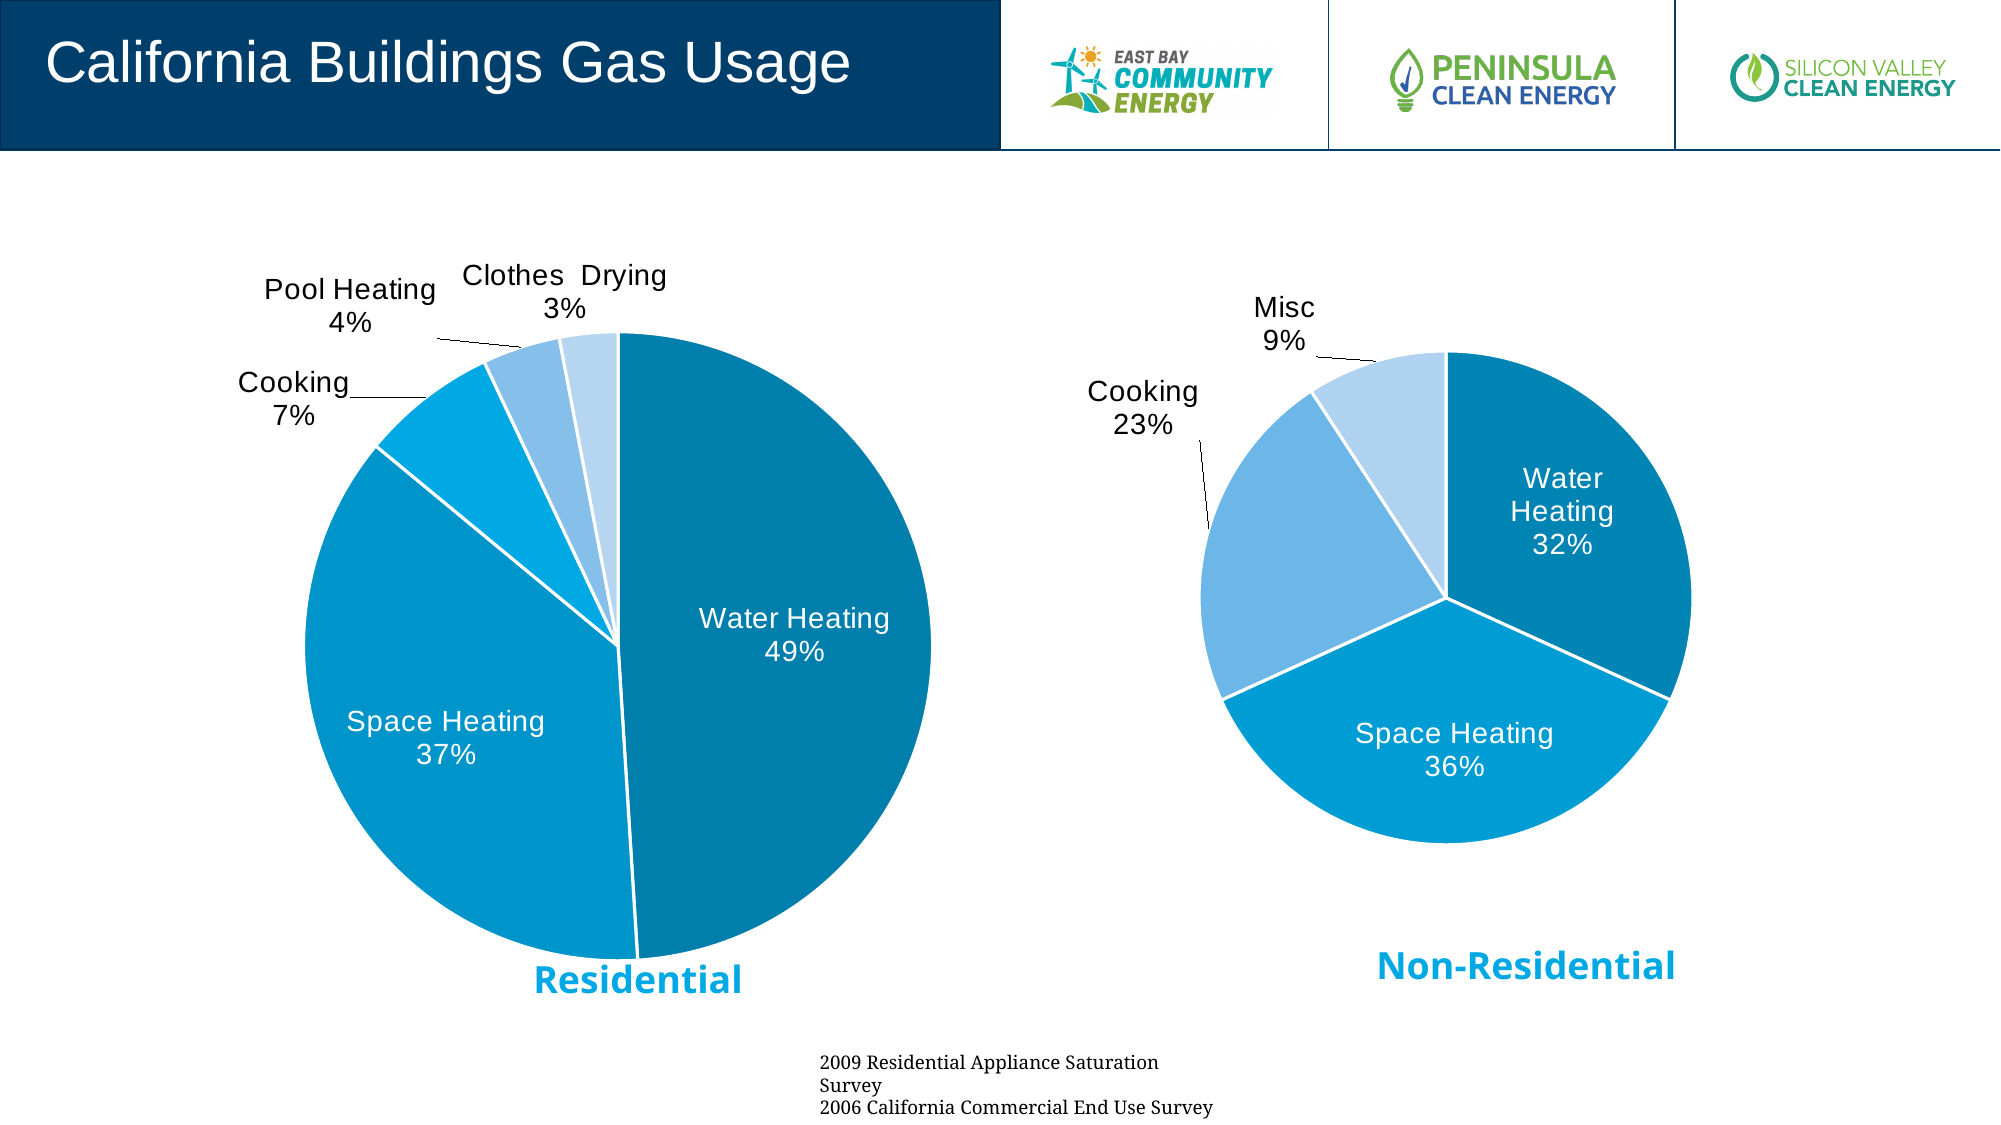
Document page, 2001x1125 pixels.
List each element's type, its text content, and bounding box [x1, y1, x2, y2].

text_box Non-Residential [1376, 960, 1677, 987]
text_box 2009 Residential Appliance Saturation Survey 2006 California Commercial End Use Survey [804, 1043, 1233, 1125]
chart [13, 243, 1885, 976]
text_box Residential [533, 976, 744, 1001]
picture [1390, 48, 1616, 112]
list California Buildings Gas Usage [30, 24, 983, 131]
picture [1049, 44, 1275, 116]
picture [1730, 52, 1956, 102]
